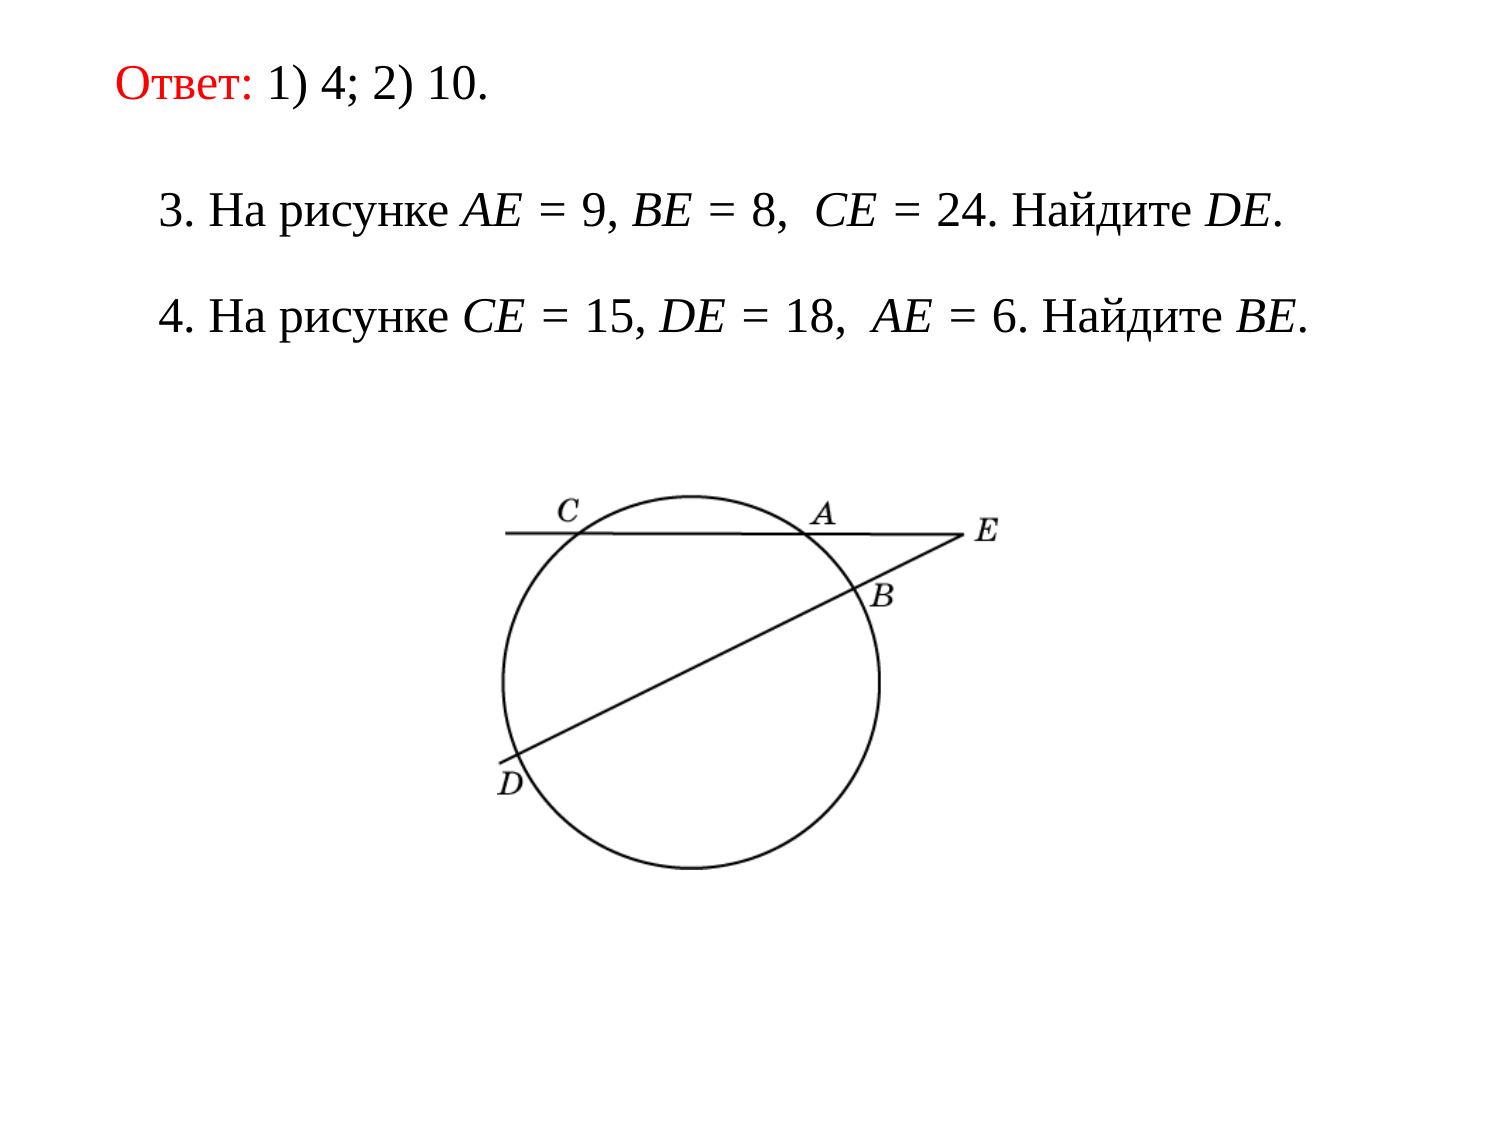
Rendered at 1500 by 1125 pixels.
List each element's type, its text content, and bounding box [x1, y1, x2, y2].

text_box Ответ: 1) 4; 2) 10. [100, 42, 538, 118]
picture [497, 491, 1001, 870]
text_box 3. На рисунке AE = 9, BE = 8, CE = 24. Найдите DE. [0, 160, 1494, 246]
text_box 4. На рисунке CE = 15, DE = 18, AE = 6. Найдите BE. [0, 267, 1494, 352]
